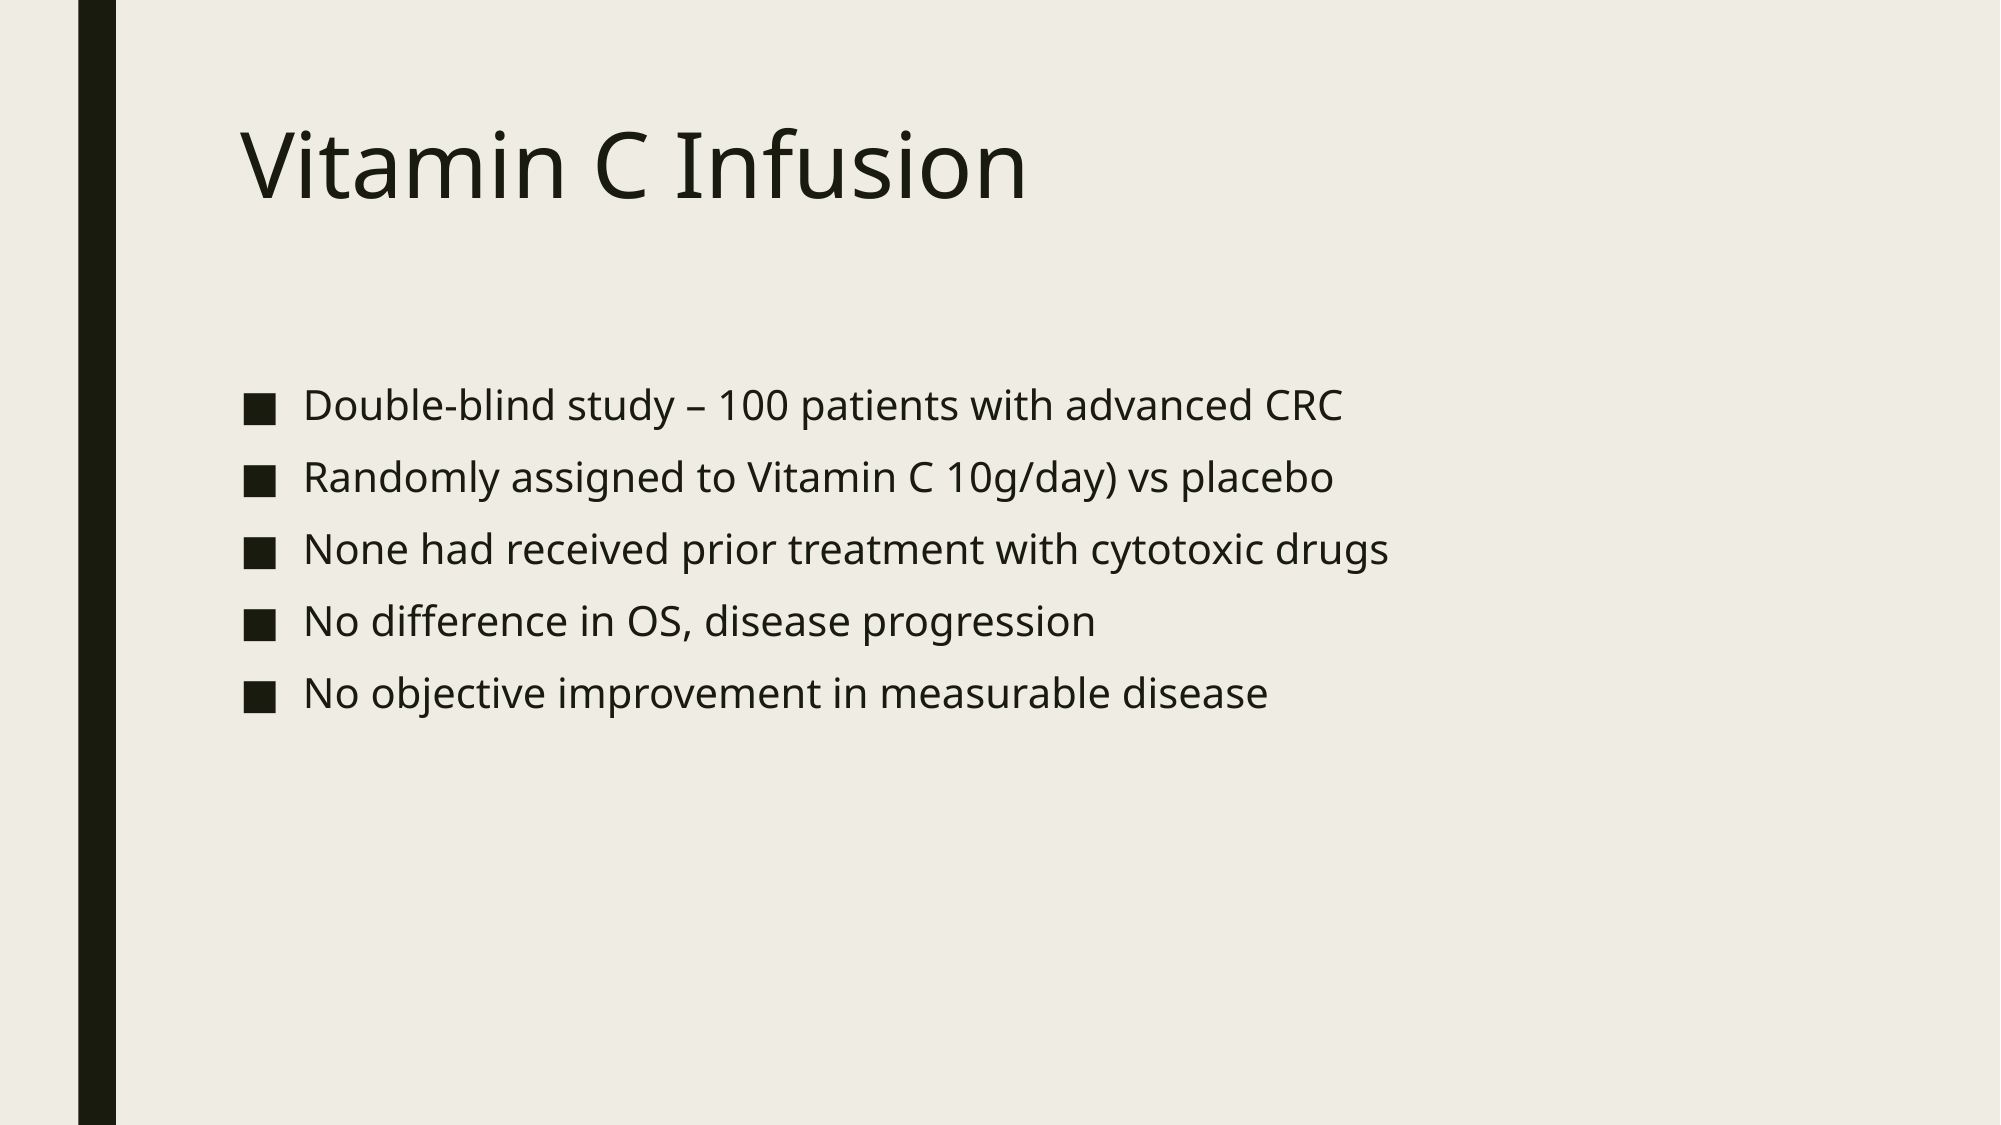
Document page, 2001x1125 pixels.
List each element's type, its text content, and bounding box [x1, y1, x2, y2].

title Vitamin C Infusion [225, 112, 1800, 357]
list Double-blind study – 100 patients with advanced CRC Randomly assigned to Vitamin C 10g/day) vs placebo None had received prior treatment with cytotoxic drugs No difference in OS, disease progression No objective improvement in measurable disease [225, 375, 1800, 963]
